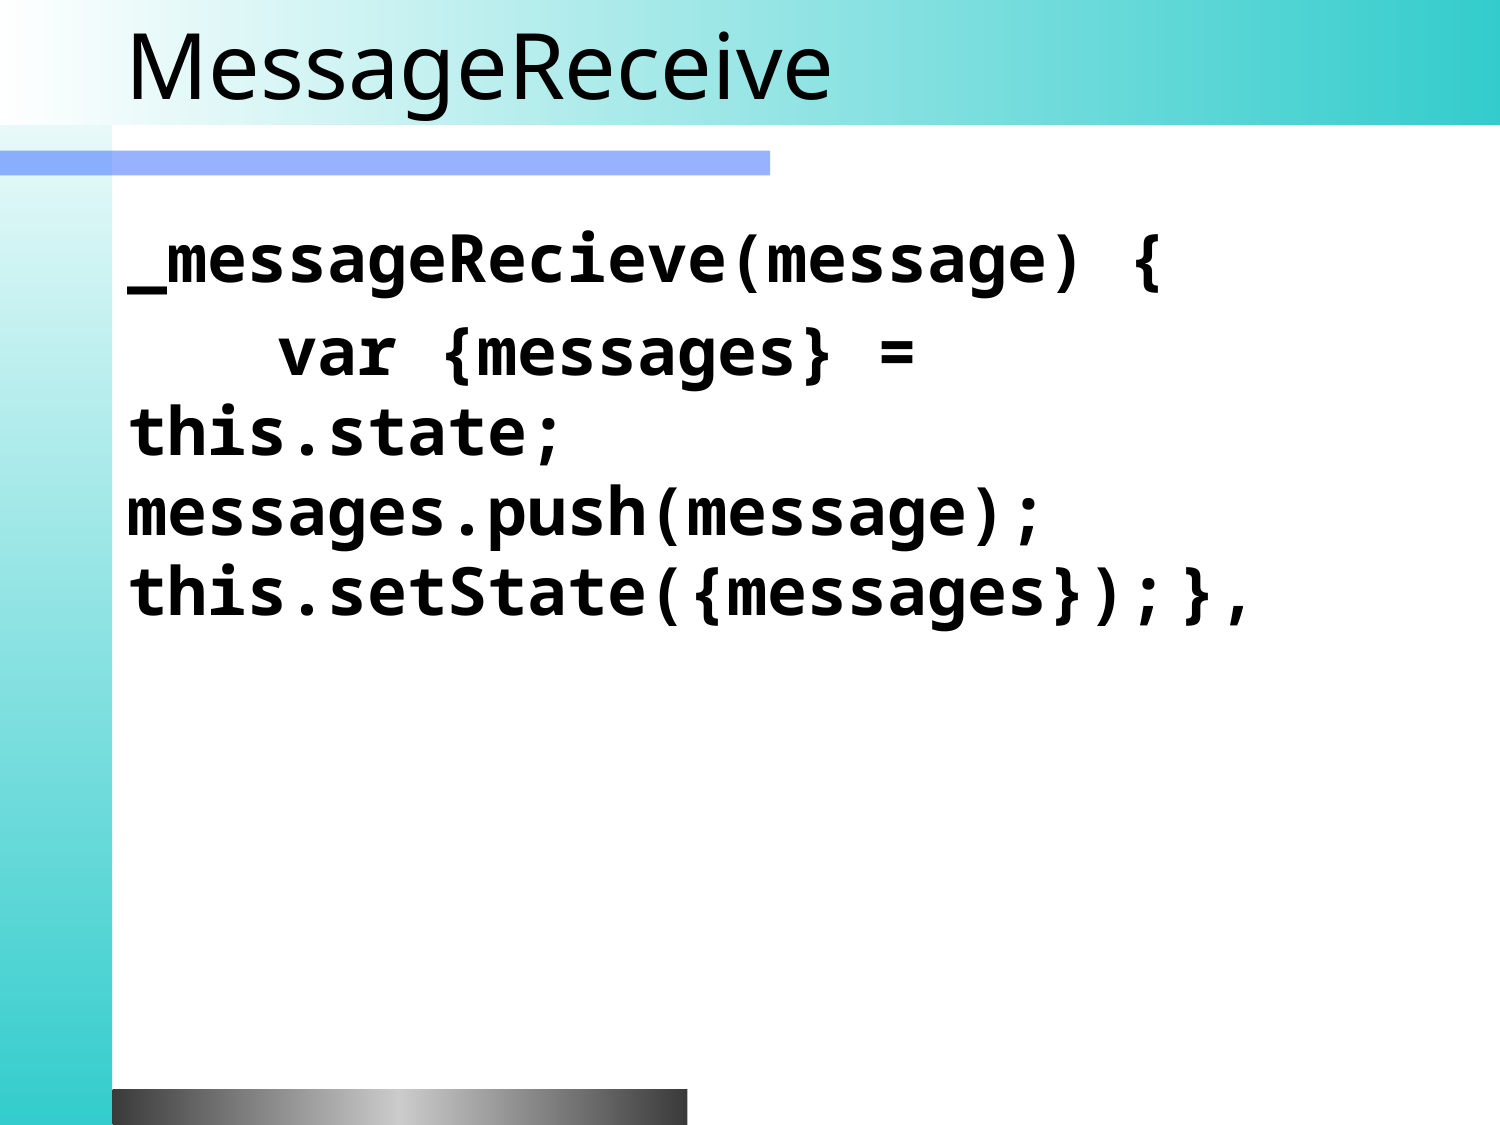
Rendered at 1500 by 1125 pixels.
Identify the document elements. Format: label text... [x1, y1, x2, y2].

list _messageRecieve(message) { var {messages} = this.state; messages.push(message); this.setState({messages}); }, [112, 208, 1388, 1072]
title MessageReceive [110, 0, 1388, 127]
